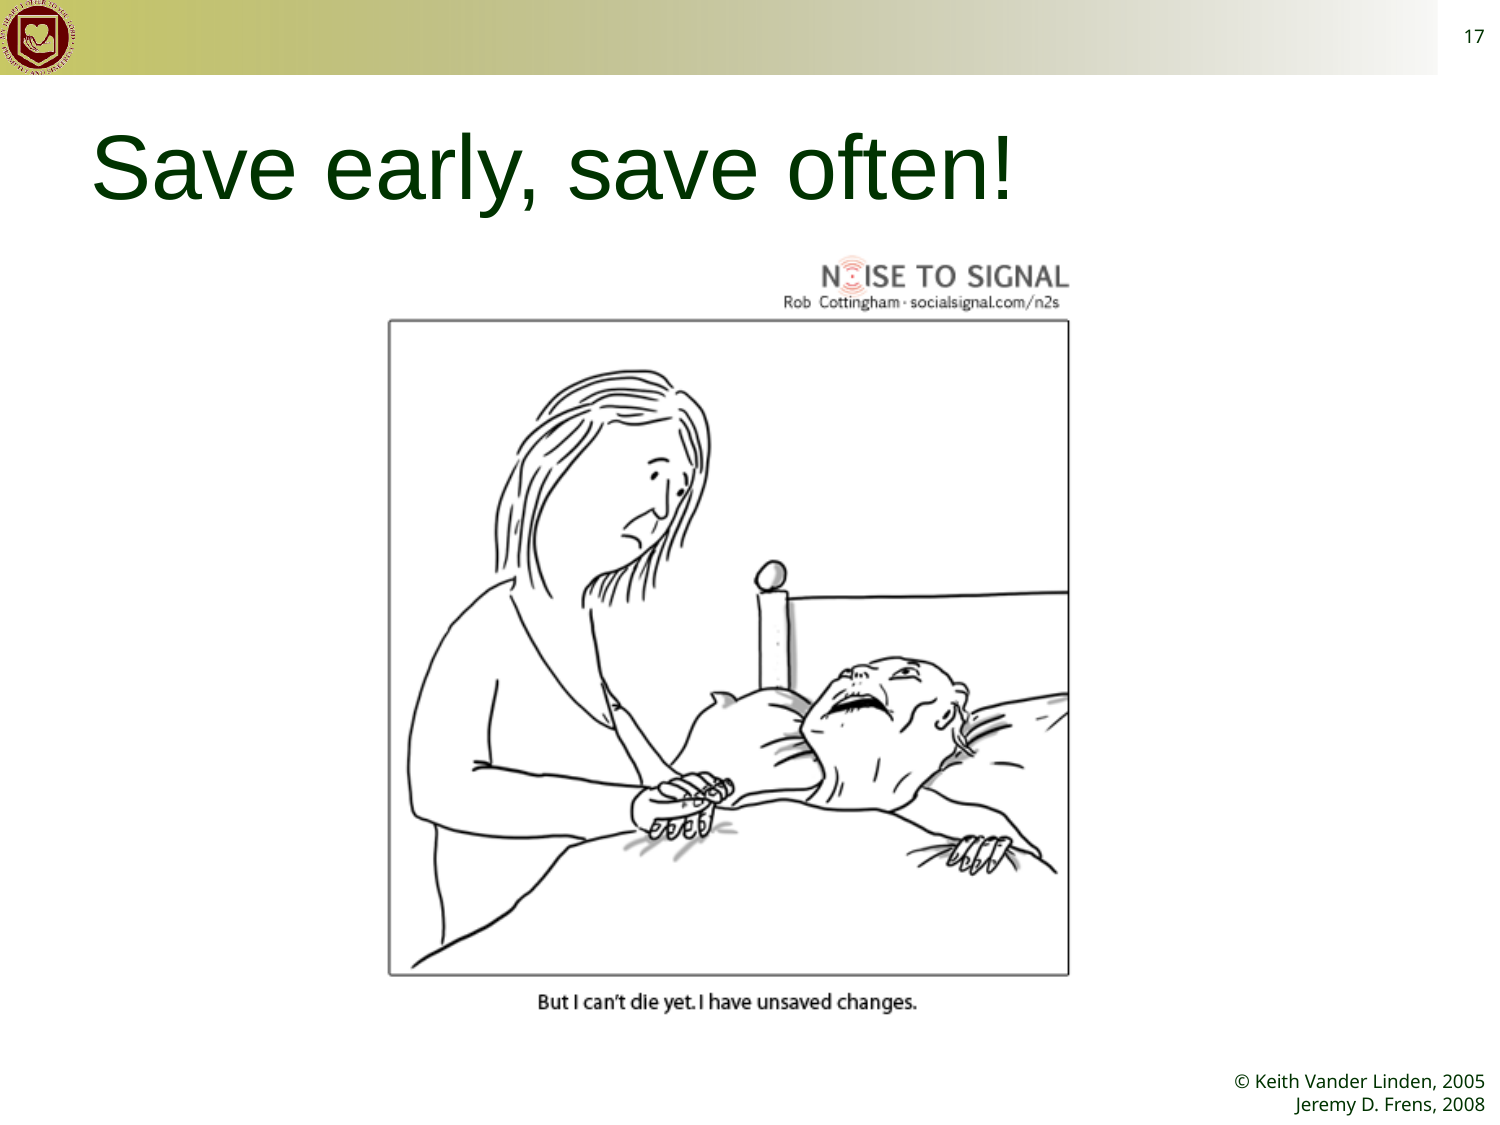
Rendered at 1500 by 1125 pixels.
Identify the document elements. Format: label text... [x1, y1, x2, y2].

slide_number 17 [1437, 0, 1500, 76]
title Save early, save often! [74, 74, 1426, 251]
picture [0, 0, 75, 75]
picture [362, 249, 1094, 1060]
